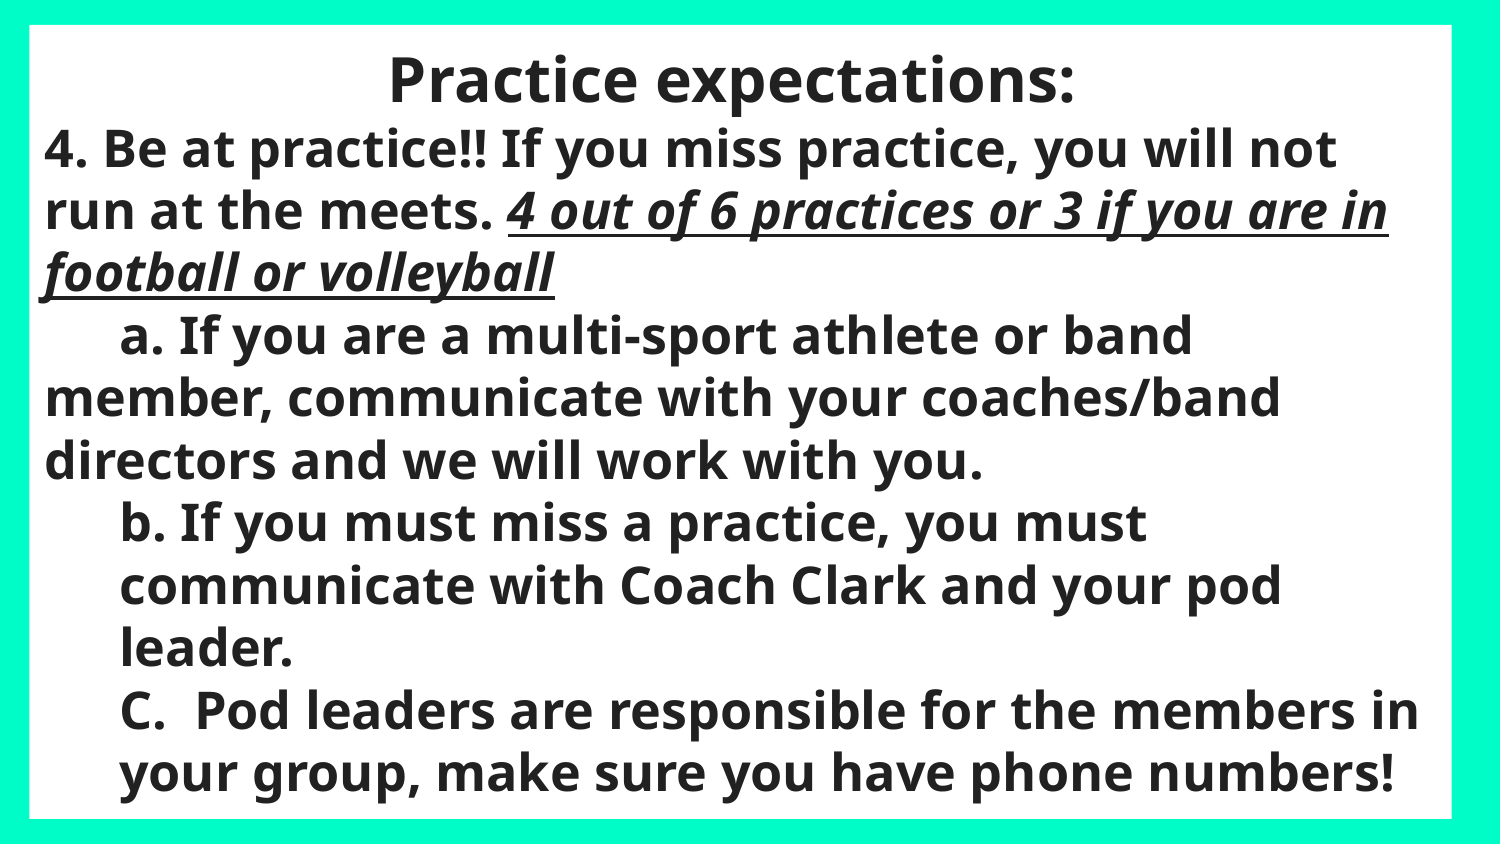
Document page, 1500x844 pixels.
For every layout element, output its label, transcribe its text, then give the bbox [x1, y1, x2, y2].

title Practice expectations: 4. Be at practice!! If you miss practice, you will not run at the meets. 4 out of 6 practices or 3 if you are in football or volleyball a. If you are a multi-sport athlete or band member, communicate with your coaches/band directors and we will work with you. b. If you must miss a practice, you must communicate with Coach Clark and your pod leader. C. Pod leaders are responsible for the members in your group, make sure you have phone numbers! 5. No pass, no play! You are expected to put your academics first and pass your classes in order to participate and be on the team. [29, 24, 1452, 819]
